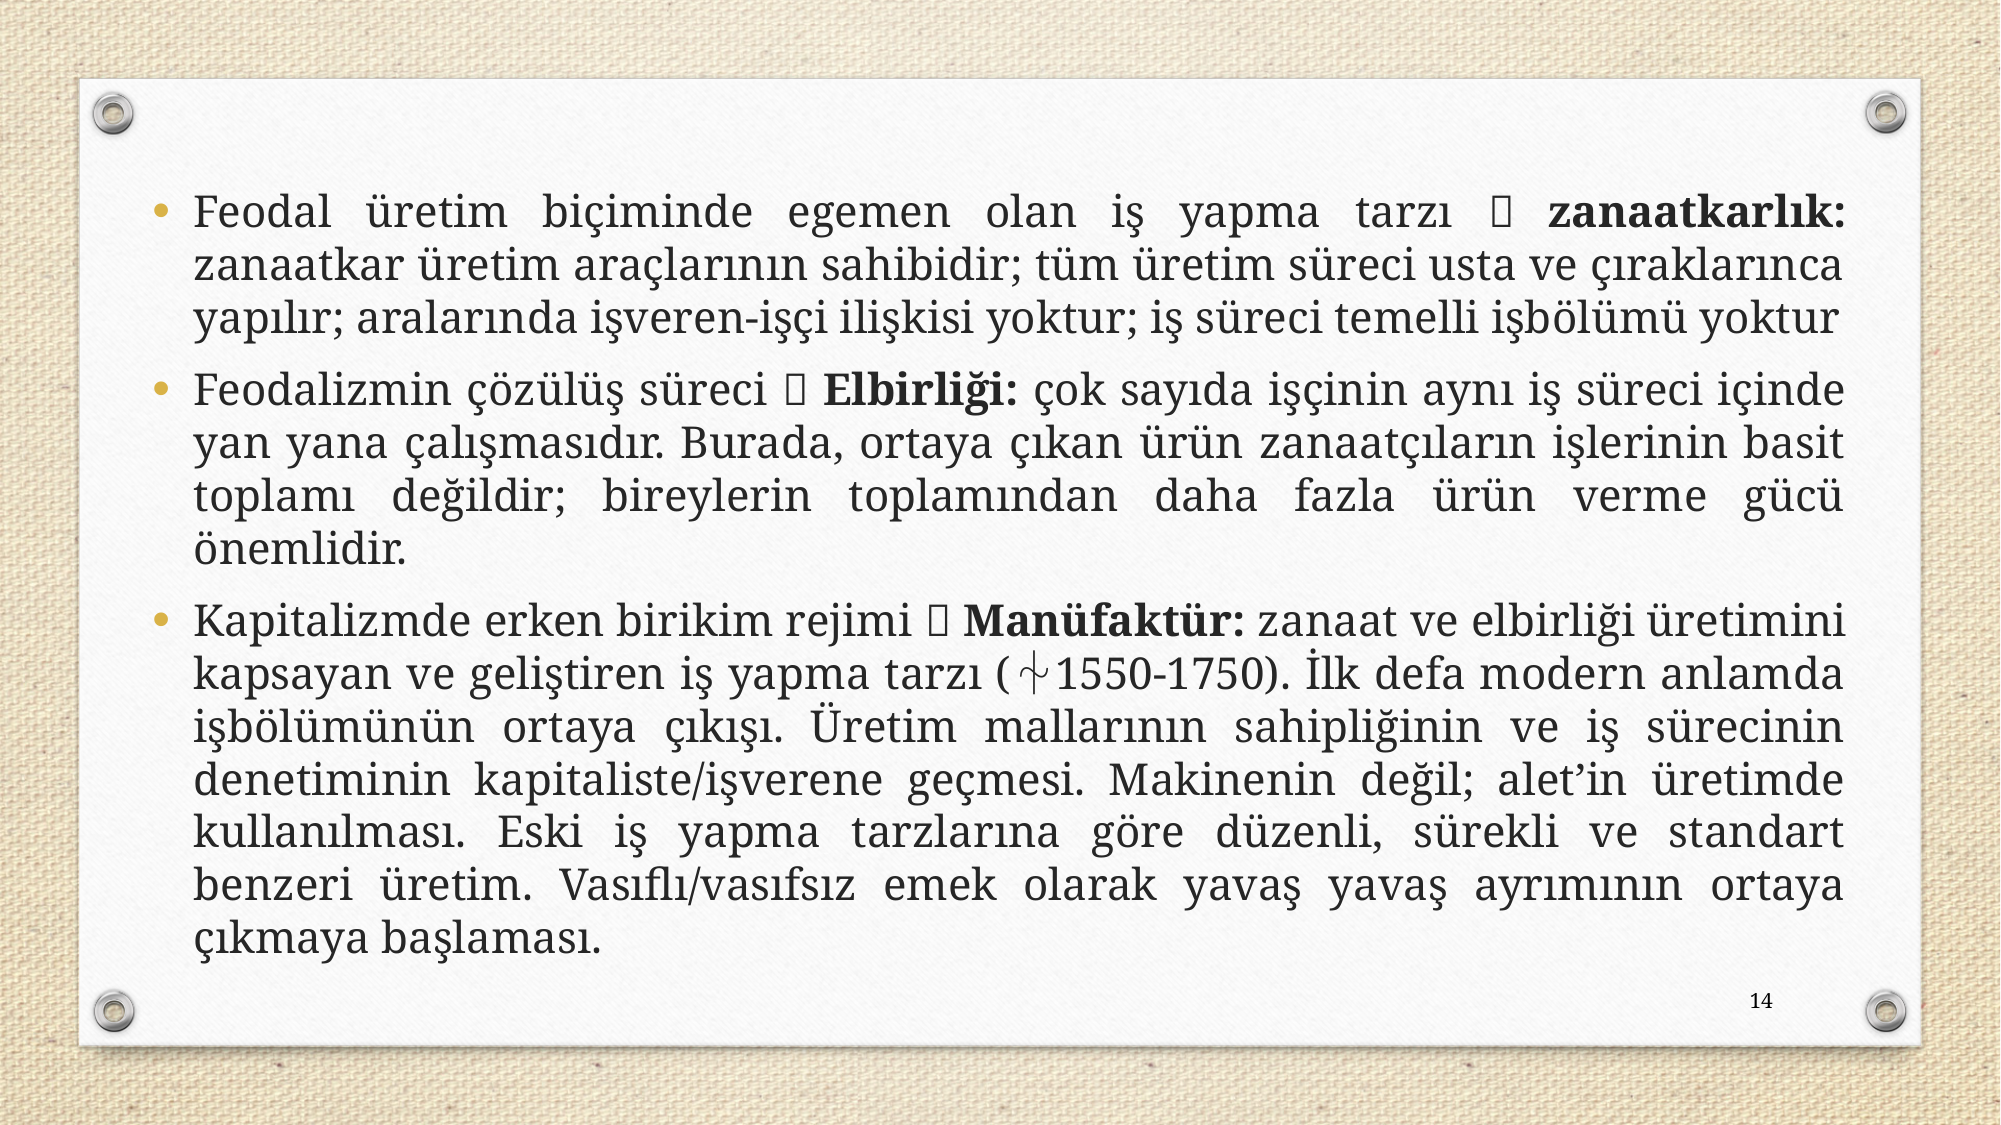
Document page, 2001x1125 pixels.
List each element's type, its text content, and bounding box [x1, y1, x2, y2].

picture [0, 0, 2001, 1125]
slide_number 14 [1698, 979, 1788, 1025]
list Feodal üretim biçiminde egemen olan iş yapma tarzı  zanaatkarlık: zanaatkar üretim araçlarının sahibidir; tüm üretim süreci usta ve çıraklarınca yapılır; aralarında işveren-işçi ilişkisi yoktur; iş süreci temelli işbölümü yoktur Feodalizmin çözülüş süreci  Elbirliği: çok sayıda işçinin aynı iş süreci içinde yan yana çalışmasıdır. Burada, ortaya çıkan ürün zanaatçıların işlerinin basit toplamı değildir; bireylerin toplamından daha fazla ürün verme gücü önemlidir. Kapitalizmde erken birikim rejimi  Manüfaktür: zanaat ve elbirliği üretimini kapsayan ve geliştiren iş yapma tarzı (⏆1550-1750). İlk defa modern anlamda işbölümünün ortaya çıkışı. Üretim mallarının sahipliğinin ve iş sürecinin denetiminin kapitaliste/işverene geçmesi. Makinenin değil; alet’in üretimde kullanılması. Eski iş yapma tarzlarına göre düzenli, sürekli ve standart benzeri üretim. Vasıflı/vasıfsız emek olarak yavaş yavaş ayrımının ortaya çıkmaya başlaması. [137, 176, 1863, 1014]
